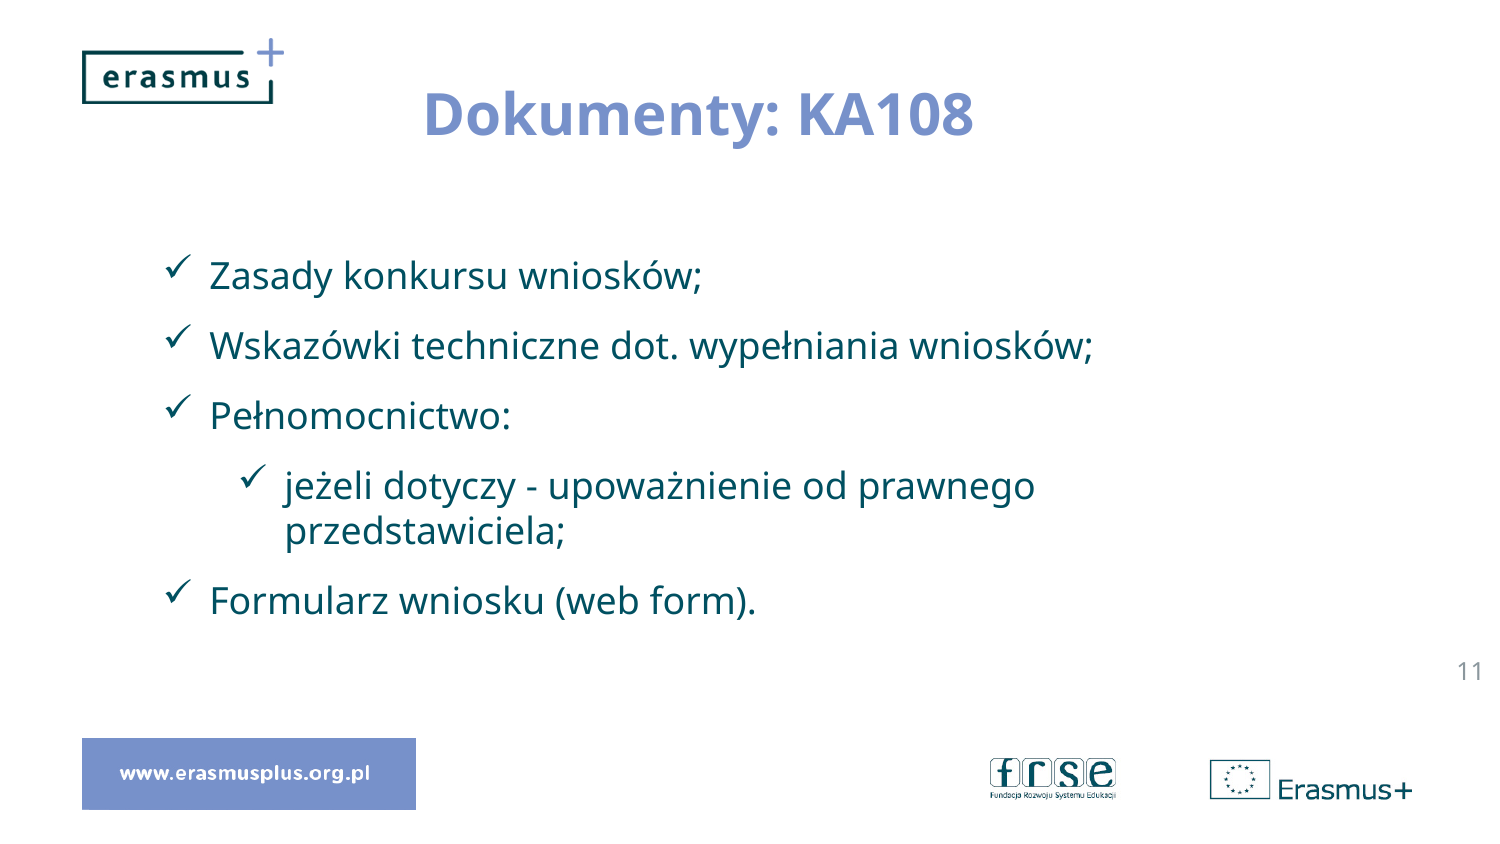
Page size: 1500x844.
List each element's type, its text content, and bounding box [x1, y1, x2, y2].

picture [82, 38, 284, 104]
list Zasady konkursu wniosków; Wskazówki techniczne dot. wypełniania wniosków; Pełnomocnictwo: jeżeli dotyczy - upoważnienie od prawnego przedstawiciela; Formularz wniosku (web form). [147, 244, 1329, 493]
slide_number 11 [1368, 658, 1500, 688]
picture [82, 738, 416, 810]
picture [990, 758, 1412, 800]
title Dokumenty: KA108 [407, 55, 1209, 169]
